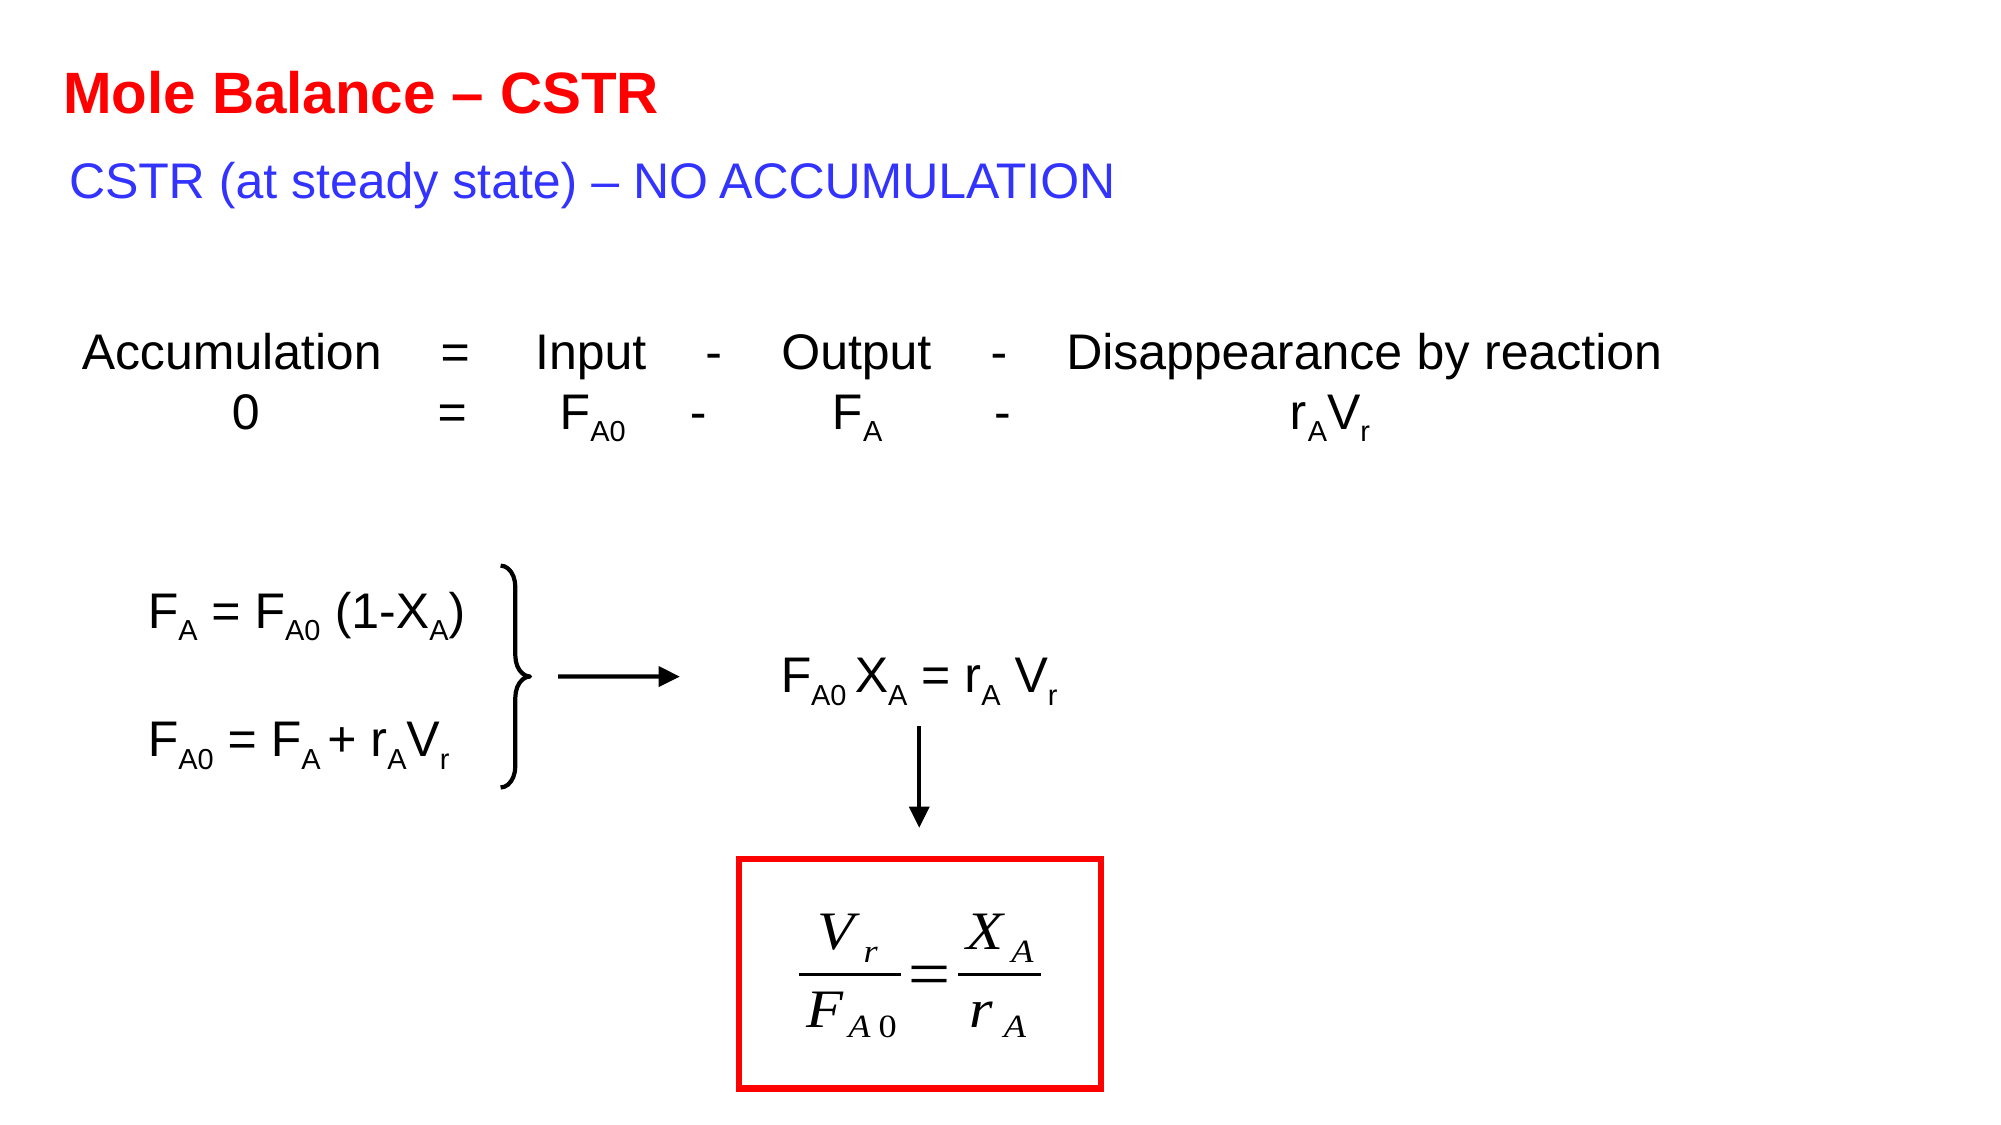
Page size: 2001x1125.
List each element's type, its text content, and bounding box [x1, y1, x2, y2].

text_box [558, 666, 680, 687]
text_box [738, 858, 1102, 1090]
text_box Mole Balance – CSTR [48, 47, 1430, 133]
text_box FA0 XA = rA Vr [765, 635, 1073, 718]
text_box [908, 726, 930, 828]
text_box [500, 565, 531, 788]
text_box CSTR (at steady state) – NO ACCUMULATION [54, 141, 1145, 216]
text_box Accumulation = Input - Output - Disappearance by reaction 0 = FA0 - FA - rAVr [67, 311, 1678, 455]
text_box FA = FA0 (1-XA) FA0 = FA + rAVr [133, 570, 481, 783]
